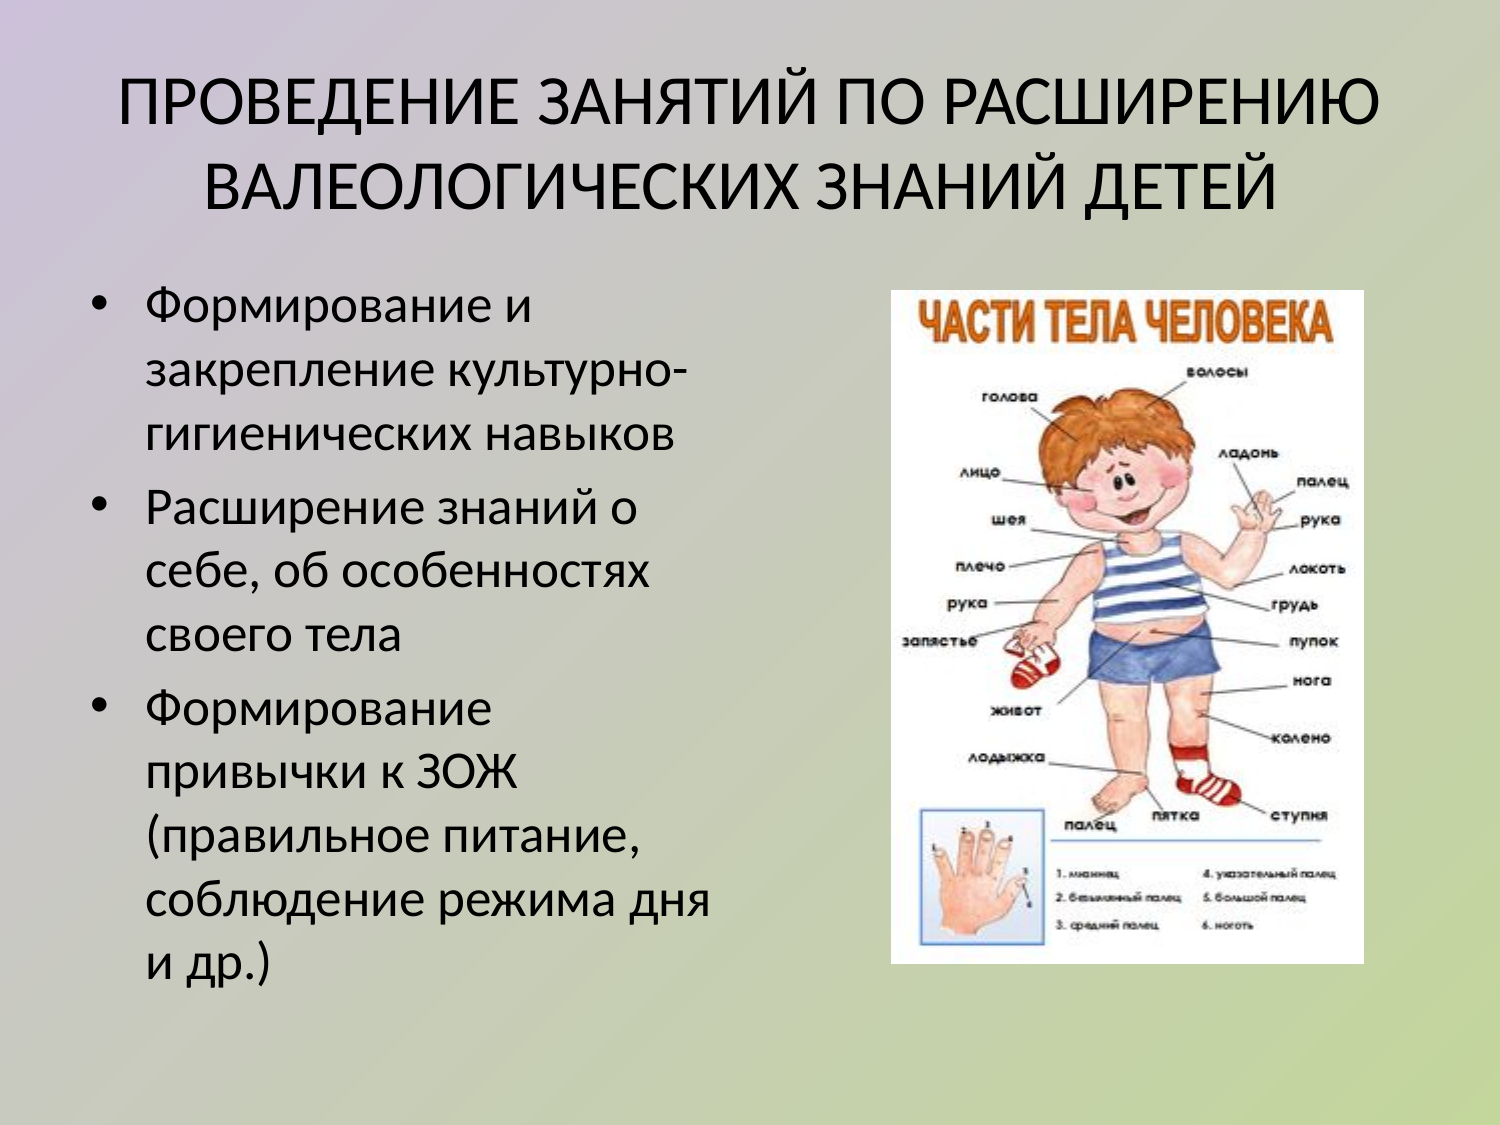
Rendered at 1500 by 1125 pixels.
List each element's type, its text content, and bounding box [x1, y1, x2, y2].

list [891, 290, 1364, 965]
title ПРОВЕДЕНИЕ ЗАНЯТИЙ ПО РАСШИРЕНИЮ ВАЛЕОЛОГИЧЕСКИХ ЗНАНИЙ ДЕТЕЙ [75, 45, 1425, 233]
list Формирование и закрепление культурно-гигиенических навыков Расширение знаний о себе, об особенностях своего тела Формирование привычки к ЗОЖ (правильное питание, соблюдение режима дня и др.) [75, 262, 738, 1005]
